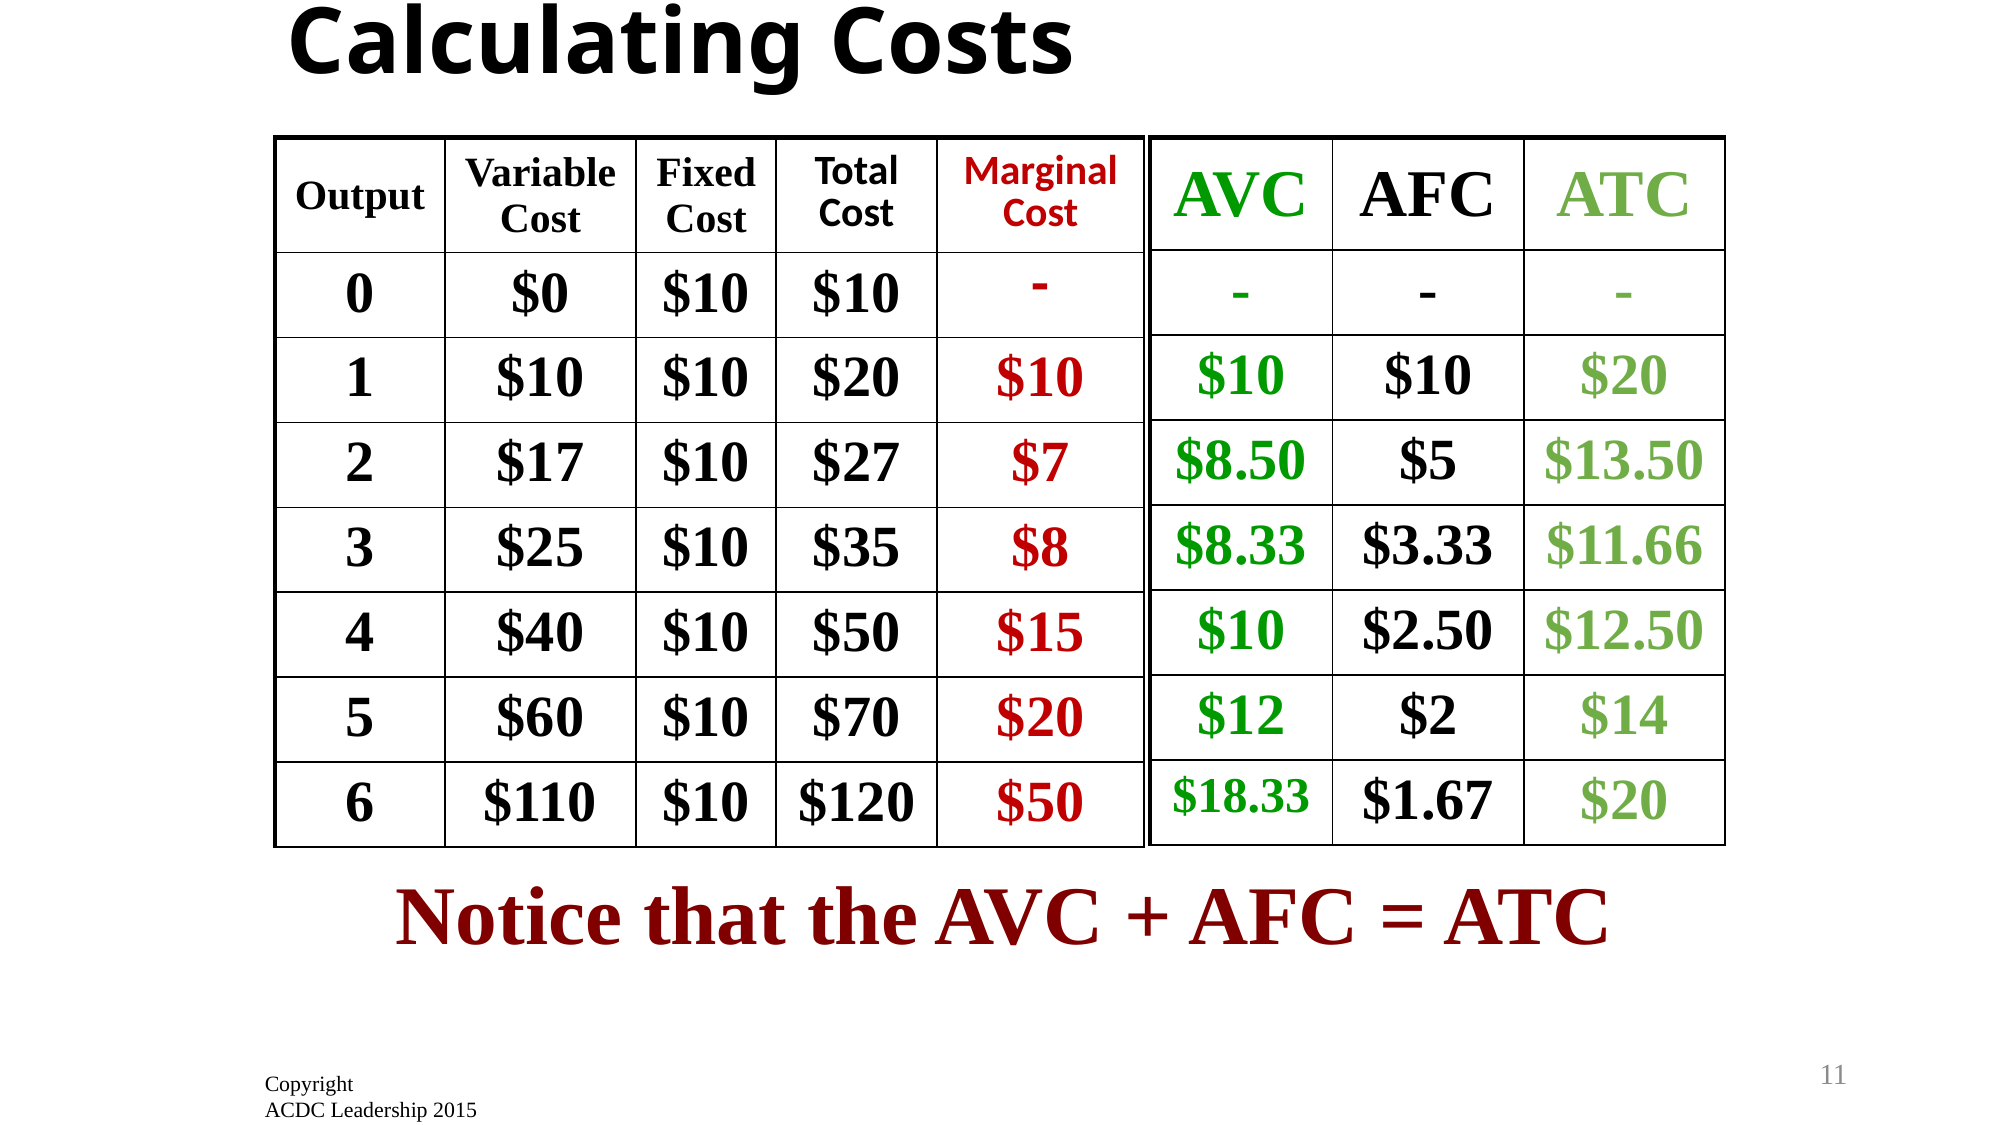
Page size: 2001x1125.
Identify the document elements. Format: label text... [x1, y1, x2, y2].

table_cell - [1152, 251, 1332, 334]
table_cell $0 [446, 253, 635, 337]
text_box Copyright ACDC Leadership 2015 [249, 1062, 500, 1125]
table_cell $10 [637, 508, 775, 591]
table_cell $20 [1525, 761, 1724, 844]
table_cell $10 [446, 338, 635, 422]
table_cell $12.50 [1525, 591, 1724, 674]
table_cell $3.33 [1333, 506, 1523, 589]
table_header AFC [1333, 140, 1523, 249]
table_cell 1 [277, 338, 444, 422]
table_header Total Cost [777, 140, 936, 252]
table_cell $20 [1525, 336, 1724, 419]
table_cell 4 [277, 593, 444, 676]
table_cell $10 [637, 338, 775, 422]
table_cell $25 [446, 508, 635, 591]
table_cell $70 [777, 678, 936, 761]
table_cell $2.50 [1333, 591, 1523, 674]
table_cell $10 [938, 338, 1143, 422]
table_cell - [938, 253, 1143, 337]
title Calculating Costs [271, 0, 1713, 138]
table_header Fixed Cost [637, 140, 775, 252]
table_cell $1.67 [1333, 761, 1523, 844]
table_cell - [1333, 251, 1523, 334]
table_cell $110 [446, 763, 635, 846]
table_cell $11.66 [1525, 506, 1724, 589]
table_cell $35 [777, 508, 936, 591]
table_cell 2 [277, 423, 444, 507]
table_cell 3 [277, 508, 444, 591]
table_cell $10 [1152, 336, 1332, 419]
slide_number 11 [1412, 1042, 1863, 1103]
table_cell $60 [446, 678, 635, 761]
table_cell $7 [938, 423, 1143, 507]
table_cell $10 [1333, 336, 1523, 419]
table_cell $15 [938, 593, 1143, 676]
table_cell $50 [938, 763, 1143, 846]
table_cell $40 [446, 593, 635, 676]
table_cell $8 [938, 508, 1143, 591]
table_header Marginal Cost [938, 140, 1143, 252]
table_cell $18.33 [1152, 761, 1332, 844]
table_cell $14 [1525, 676, 1724, 759]
table_header Output [277, 140, 444, 252]
table_cell - [1525, 251, 1724, 334]
table_cell $8.33 [1152, 506, 1332, 589]
table_cell 0 [277, 253, 444, 337]
table_cell $20 [777, 338, 936, 422]
table_cell $10 [1152, 591, 1332, 674]
table_header AVC [1152, 140, 1332, 249]
table_cell $10 [637, 678, 775, 761]
table_cell $20 [938, 678, 1143, 761]
table_cell $10 [777, 253, 936, 337]
table_cell $10 [637, 593, 775, 676]
table_cell $50 [777, 593, 936, 676]
table_cell $27 [777, 423, 936, 507]
table_cell $13.50 [1525, 421, 1724, 504]
table_cell $12 [1152, 676, 1332, 759]
table_cell $5 [1333, 421, 1523, 504]
table_cell 5 [277, 678, 444, 761]
table_cell $10 [637, 763, 775, 846]
table_cell $8.50 [1152, 421, 1332, 504]
table_header Variable Cost [446, 140, 635, 252]
table_header ATC [1525, 140, 1724, 249]
table_cell $2 [1333, 676, 1523, 759]
table_cell $10 [637, 423, 775, 507]
text_box Notice that the AVC + AFC = ATC [279, 865, 1730, 971]
table_cell $17 [446, 423, 635, 507]
table_cell $120 [777, 763, 936, 846]
table_cell 6 [277, 763, 444, 846]
table_cell $10 [637, 253, 775, 337]
